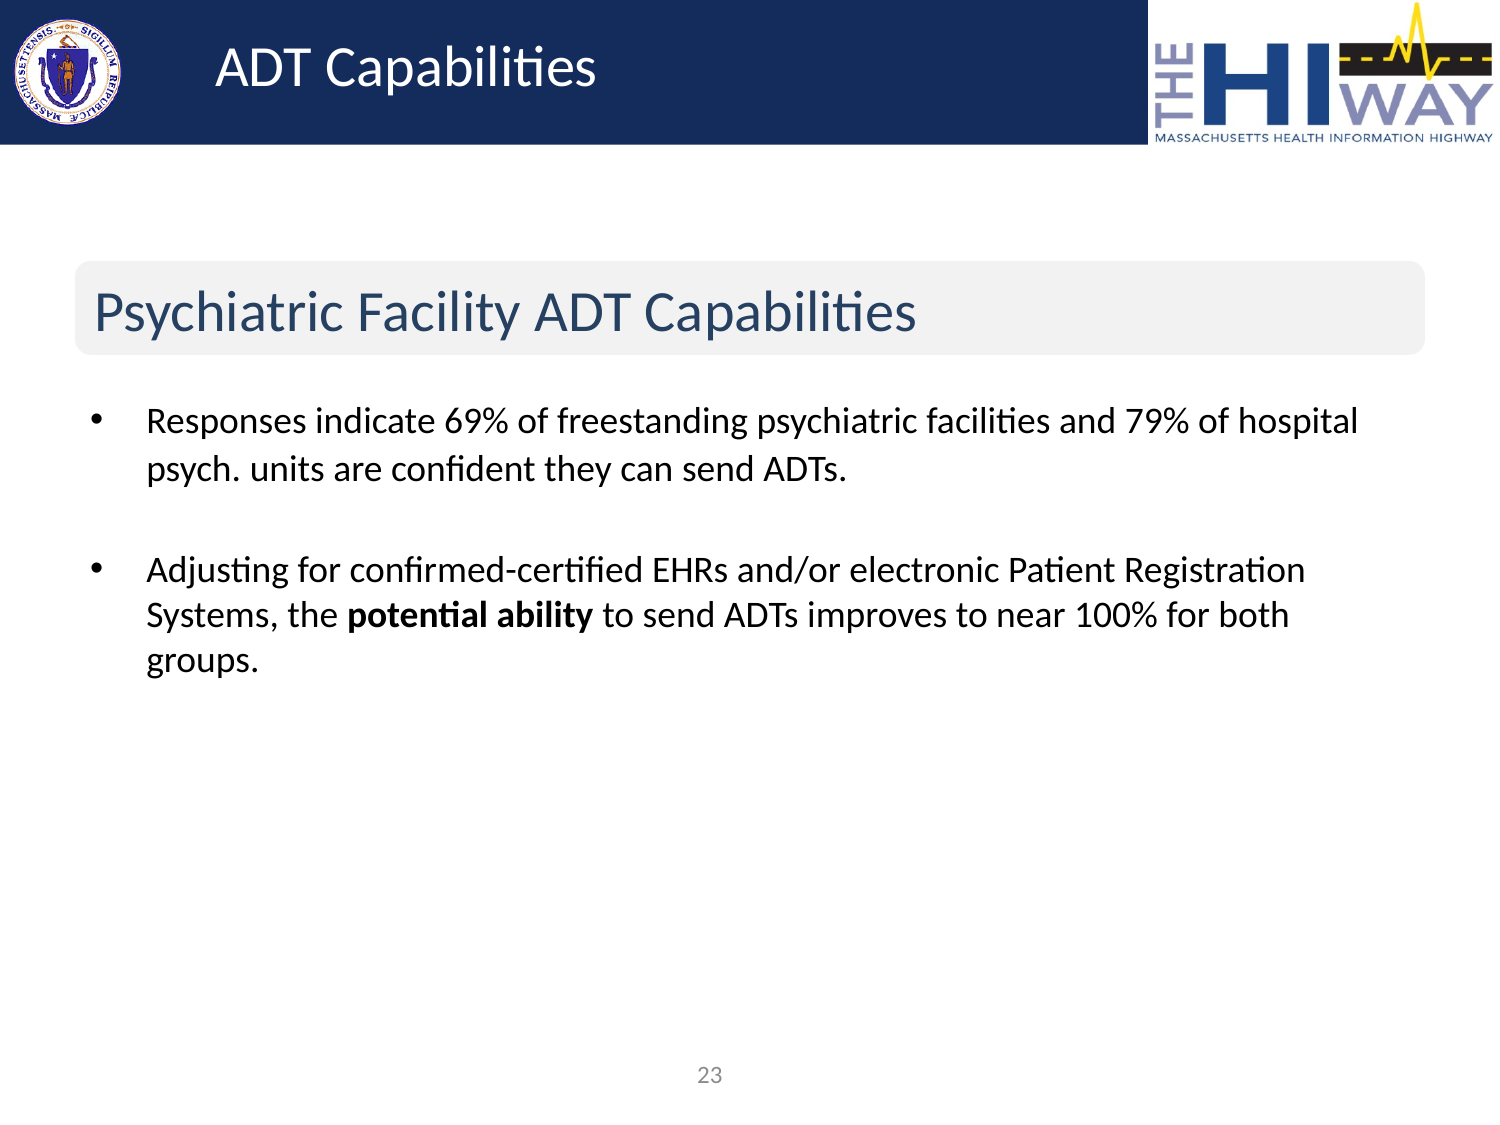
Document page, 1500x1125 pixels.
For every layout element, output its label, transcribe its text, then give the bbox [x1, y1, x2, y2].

text_box Psychiatric Facility ADT Capabilities [74, 260, 1425, 355]
picture [5, 12, 128, 130]
list ADT Capabilities Responses indicate 69% of freestanding psychiatric facilities and 79% of hospital psych. units are confident they can send ADTs. Adjusting for confirmed-certified EHRs and/or electronic Patient Registration Systems, the potential ability to send ADTs improves to near 100% for both groups. [74, 262, 1426, 1006]
slide_number 23 [653, 1050, 767, 1098]
title ADT Capabilities [199, 16, 1051, 111]
picture [1148, 0, 1500, 145]
